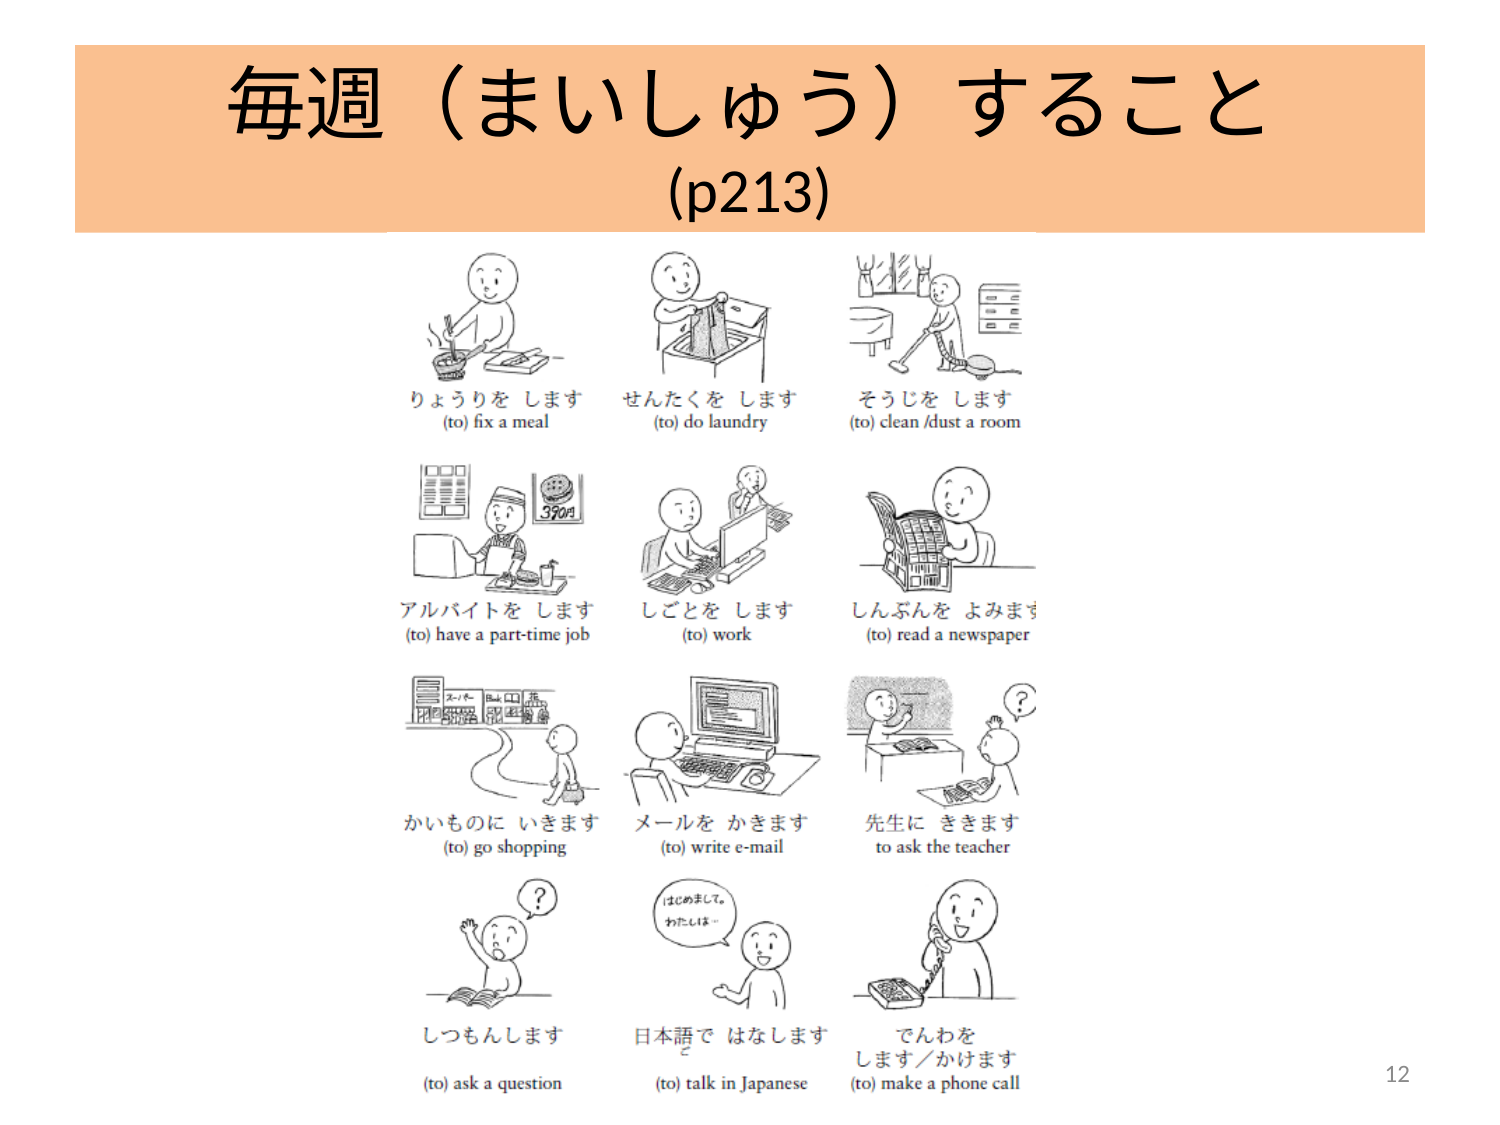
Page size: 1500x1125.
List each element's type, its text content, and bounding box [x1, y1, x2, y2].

title 毎週（まいしゅう）すること (p213) [75, 45, 1425, 233]
slide_number 12 [1074, 1042, 1425, 1103]
picture [387, 232, 1036, 1106]
